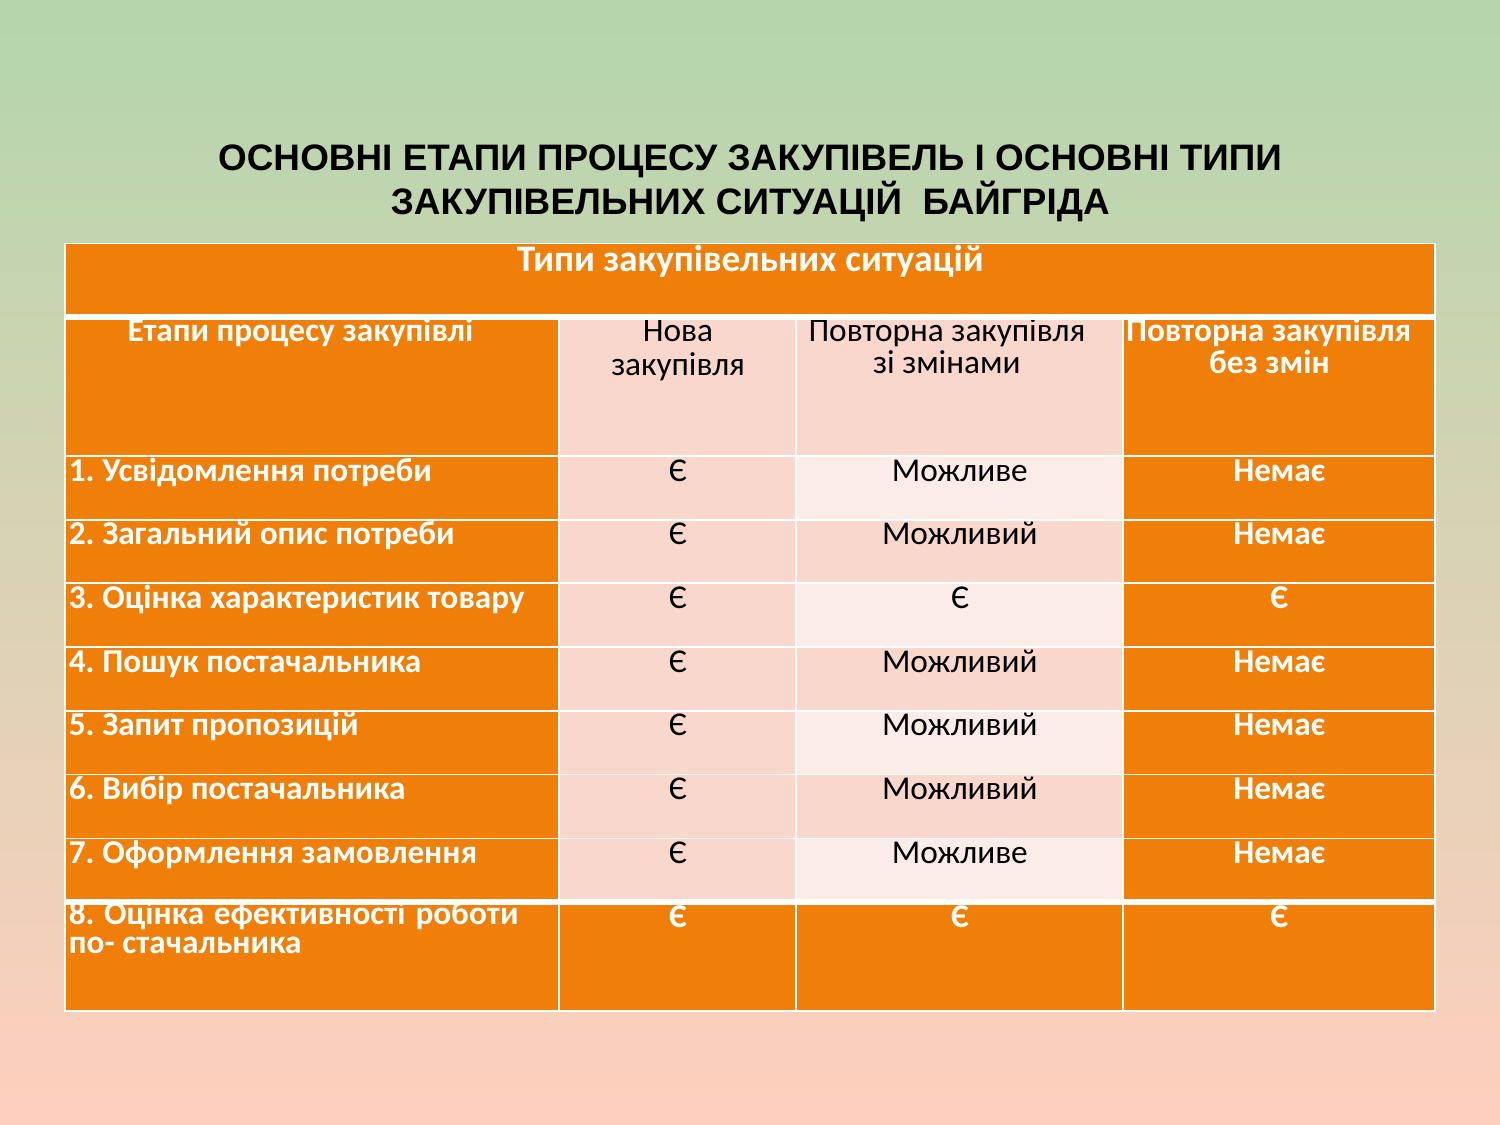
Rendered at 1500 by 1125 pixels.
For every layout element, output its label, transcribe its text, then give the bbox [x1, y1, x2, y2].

table_cell Немає [1124, 839, 1434, 899]
table_cell Є [560, 648, 795, 710]
table_cell Нова закупівля [560, 320, 795, 455]
table_cell Є [1124, 905, 1434, 1010]
table_cell Є [797, 905, 1122, 1010]
table_cell Є [797, 584, 1122, 646]
table_header Типи закупівельних ситуацій [66, 244, 1434, 314]
table_cell Повторна закупівля без змін [1124, 320, 1434, 455]
table_cell 1. Усвідомлення потреби [66, 457, 558, 519]
table_cell Можливий [797, 775, 1122, 838]
table_cell Можливе [797, 457, 1122, 519]
table_cell 2. Загальний опис потреби [66, 521, 558, 582]
table_cell Немає [1124, 712, 1434, 774]
table_cell Є [560, 775, 795, 838]
table_cell 7. Оформлення замовлення [66, 839, 558, 899]
table_cell 6. Вибір постачальника [66, 775, 558, 838]
table_cell Немає [1124, 457, 1434, 519]
table_cell Є [560, 712, 795, 774]
title ОСНОВНІ ЕТАПИ ПРОЦЕСУ ЗАКУПІВЕЛЬ І ОСНОВНІ ТИПИ ЗАКУПІВЕЛЬНИХ СИТУАЦІЙ БАЙГРІДА [64, 125, 1437, 231]
table_cell Немає [1124, 648, 1434, 710]
table_cell 5. Запит пропозицій [66, 712, 558, 774]
table_cell Є [560, 905, 795, 1010]
table_cell Є [560, 521, 795, 582]
table_cell Є [560, 839, 795, 899]
table_cell 4. Пошук постачальника [66, 648, 558, 710]
table_cell Етапи процесу закупівлі [66, 320, 558, 455]
table_cell 3. Оцінка характеристик товару [66, 584, 558, 646]
table_cell Є [560, 457, 795, 519]
table_cell Повторна закупівля зі змінами [797, 320, 1122, 455]
table_cell Можливий [797, 712, 1122, 774]
table_cell 8. Оцінка ефективності роботи по- стачальника [66, 905, 558, 1010]
table_cell Немає [1124, 775, 1434, 838]
table_cell Можливий [797, 521, 1122, 582]
table_cell Є [560, 584, 795, 646]
table_cell Можливе [797, 839, 1122, 899]
table_cell Можливий [797, 648, 1122, 710]
table_cell Є [1124, 584, 1434, 646]
table_cell Немає [1124, 521, 1434, 582]
